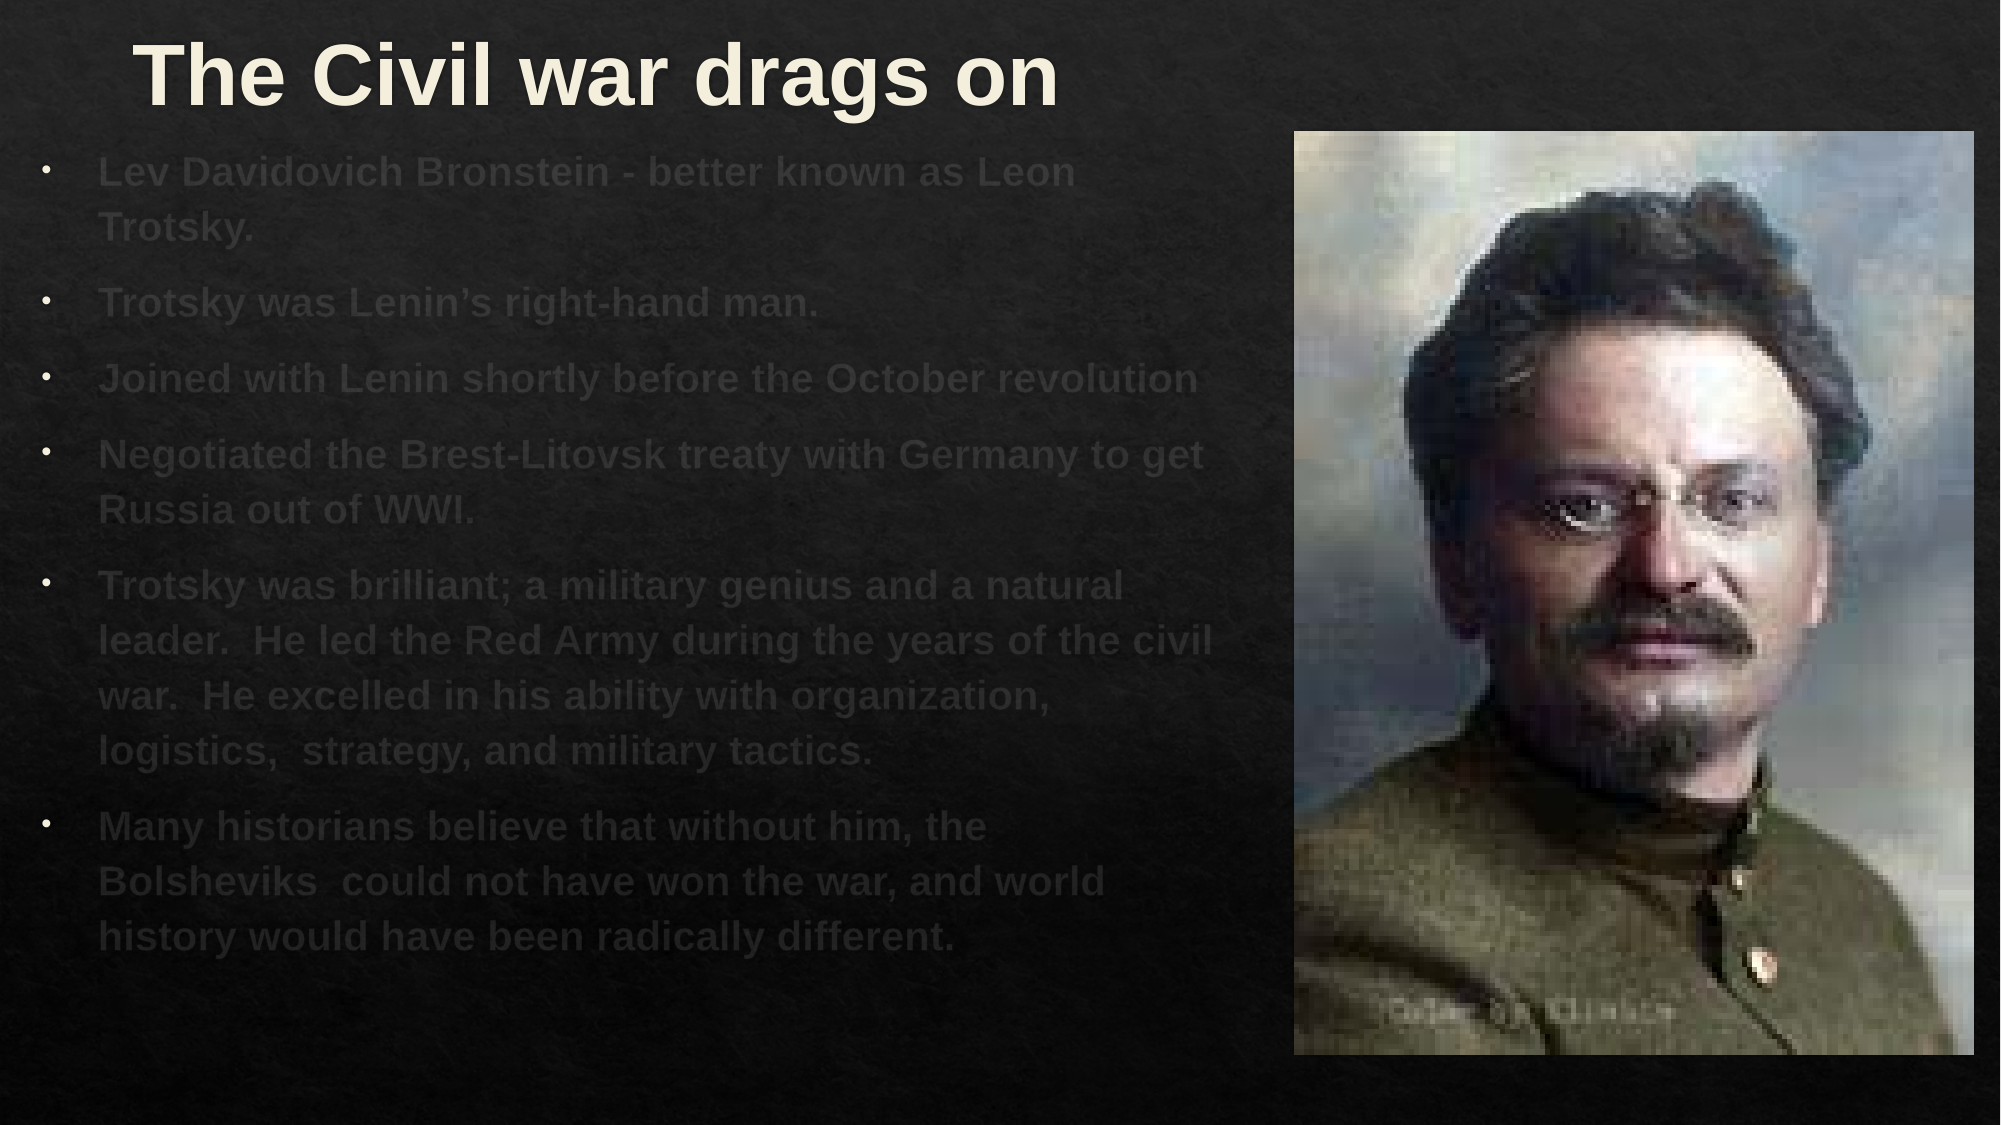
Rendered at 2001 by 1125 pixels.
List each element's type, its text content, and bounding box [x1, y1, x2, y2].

list Lev Davidovich Bronstein - better known as Leon Trotsky. Trotsky was Lenin’s right-hand man. Joined with Lenin shortly before the October revolution Negotiated the Brest-Litovsk treaty with Germany to get Russia out of WWI. Trotsky was brilliant; a military genius and a natural leader. He led the Red Army during the years of the civil war. He excelled in his ability with organization, logistics, strategy, and military tactics. Many historians believe that without him, the Bolsheviks could not have won the war, and world history would have been radically different. [26, 131, 1229, 1104]
title The Civil war drags on [47, 21, 1148, 128]
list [1294, 131, 1974, 1055]
